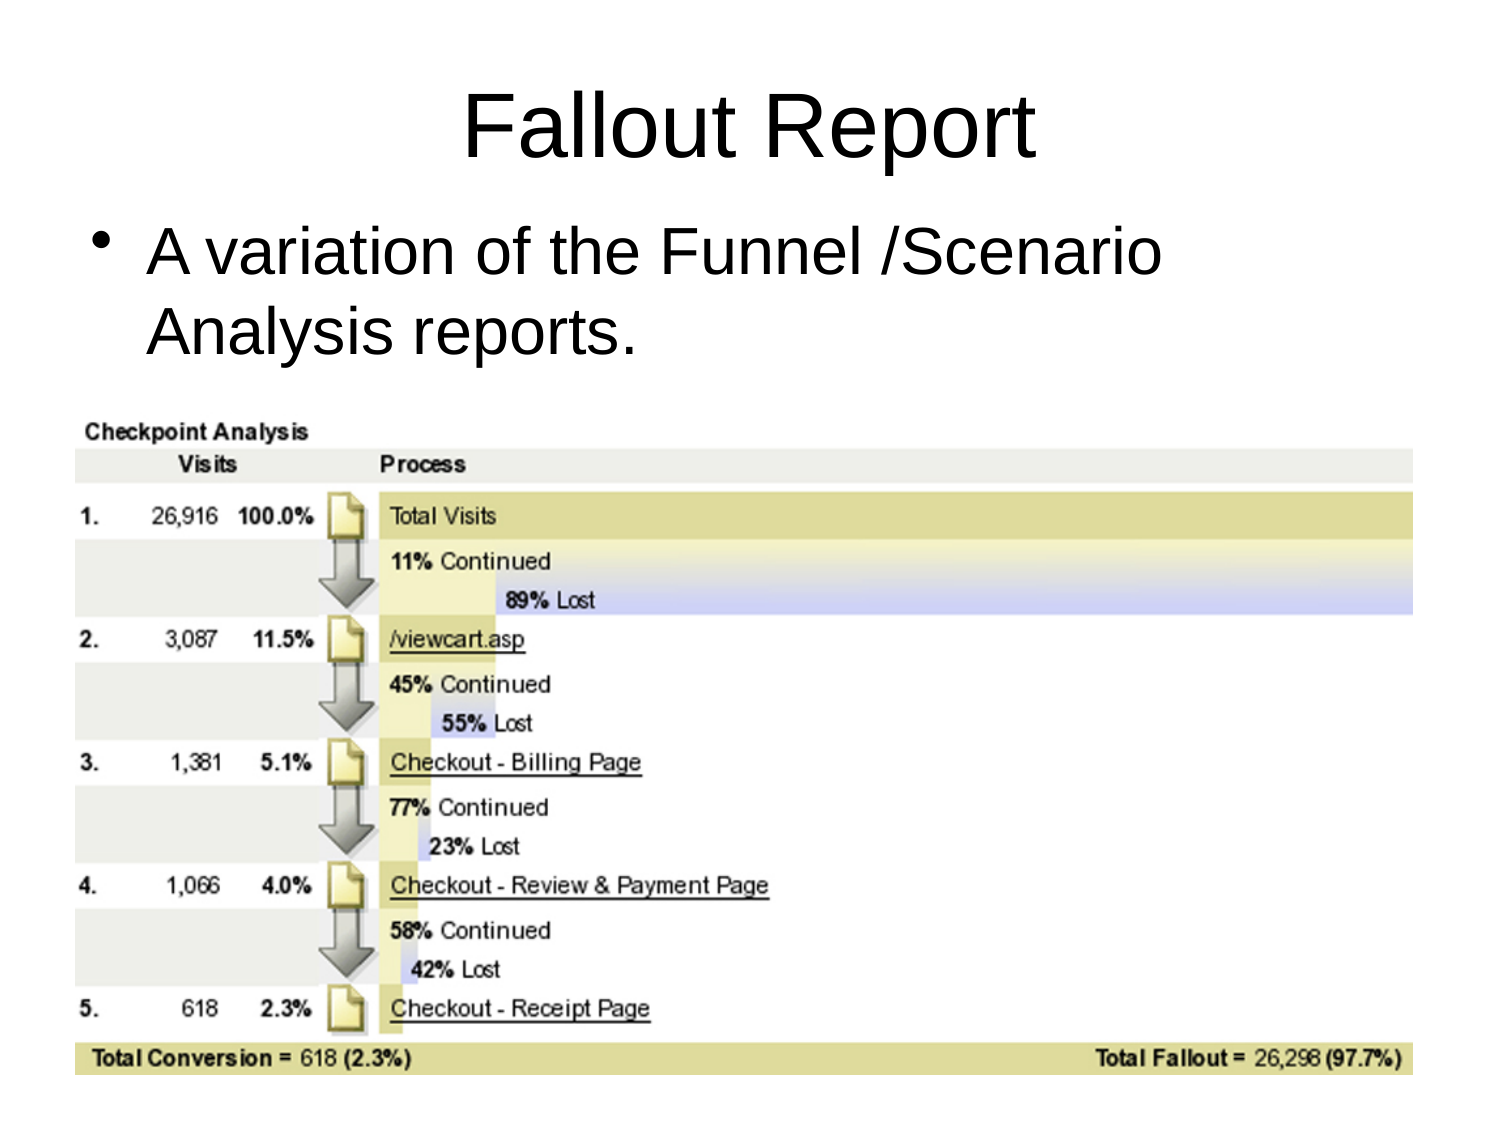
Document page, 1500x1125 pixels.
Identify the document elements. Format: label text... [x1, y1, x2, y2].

list A variation of the Funnel /Scenario Analysis reports. [75, 200, 1425, 943]
picture [74, 412, 1413, 1075]
title Fallout Report [75, 50, 1425, 193]
